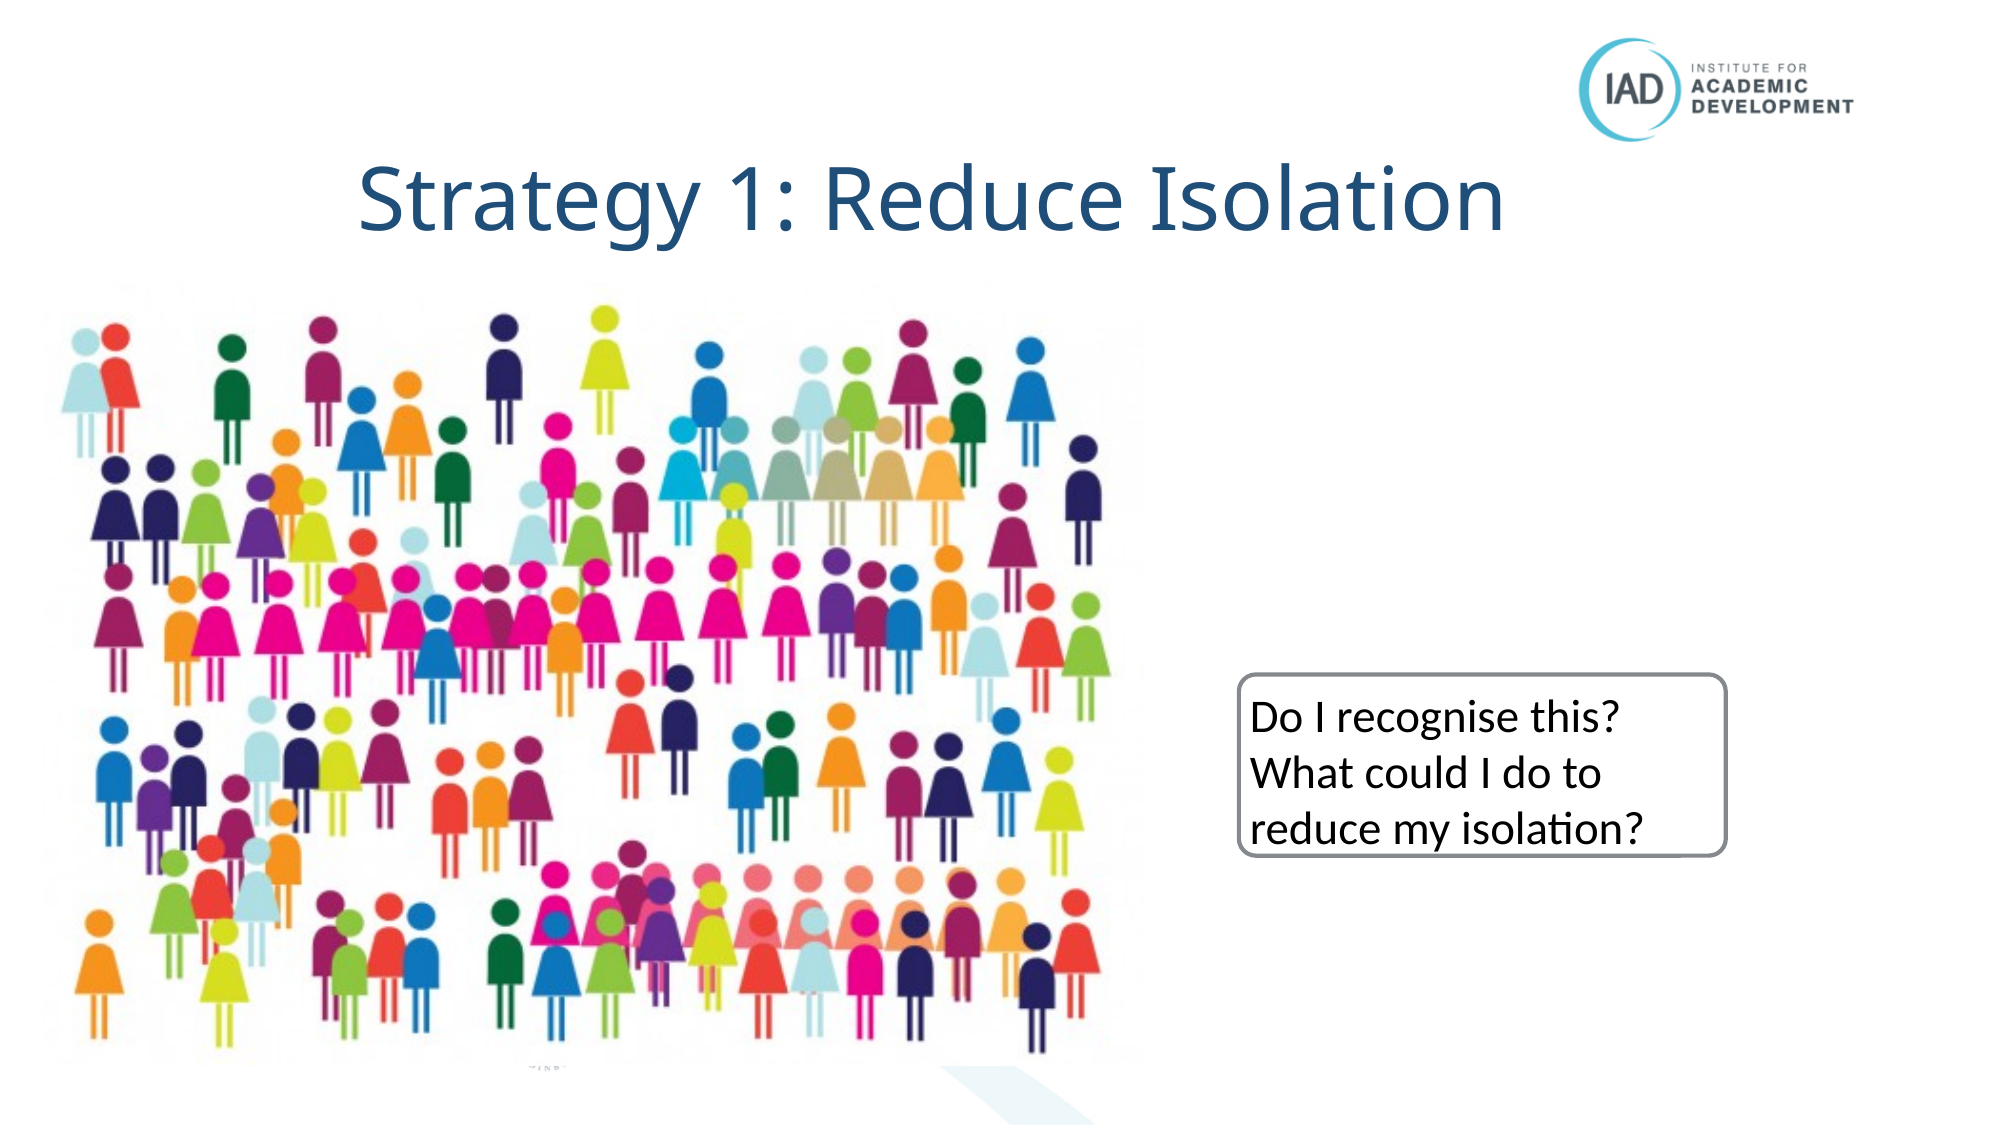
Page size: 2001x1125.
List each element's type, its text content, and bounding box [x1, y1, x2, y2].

title Strategy 1: Reduce Isolation [342, 106, 441, 257]
picture [43, 0, 1942, 1125]
